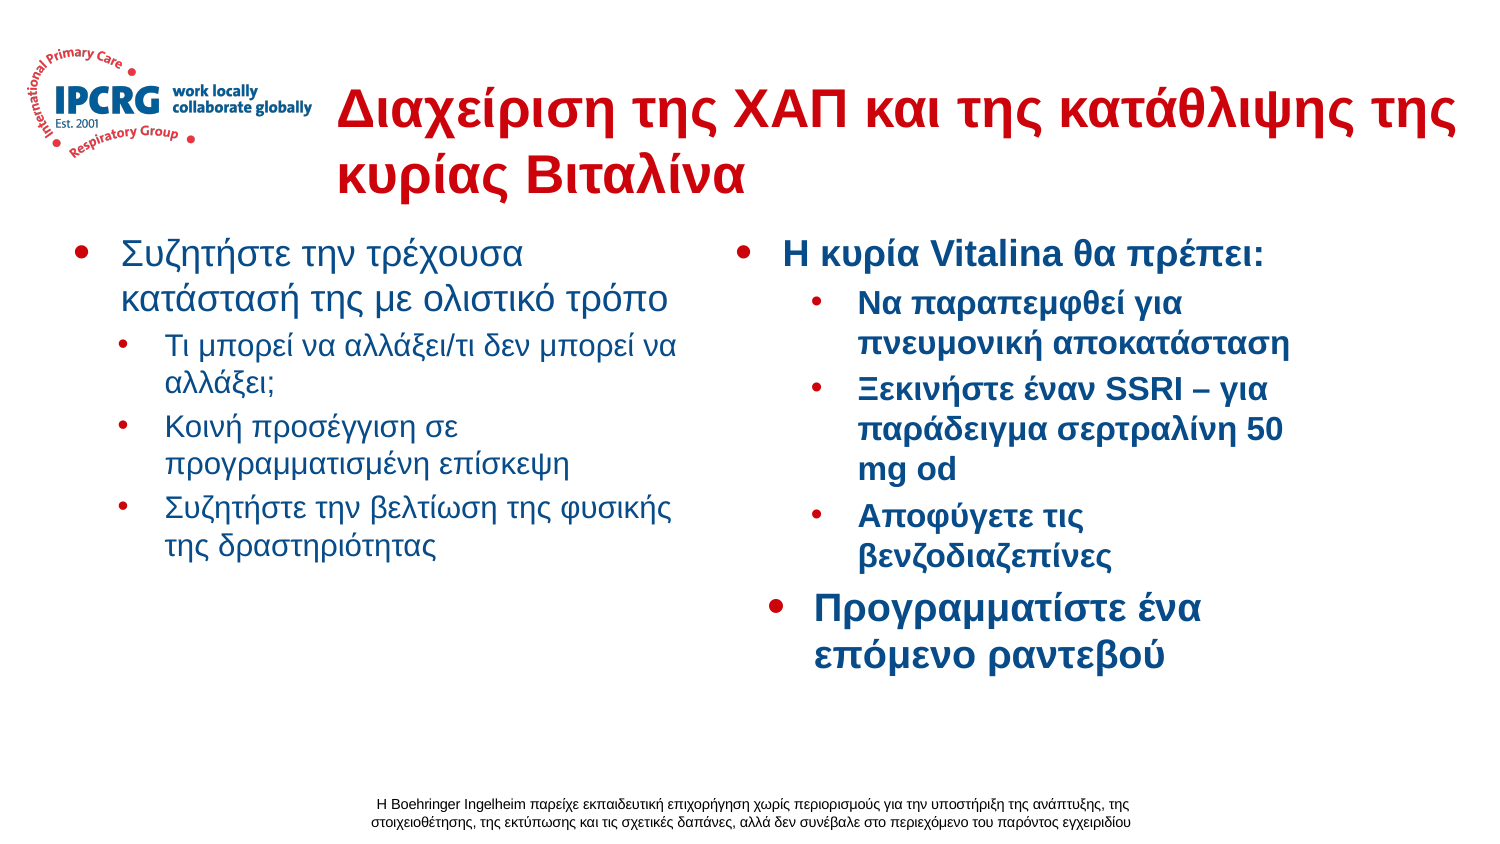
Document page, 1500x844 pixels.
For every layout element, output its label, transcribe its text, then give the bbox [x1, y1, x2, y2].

list Συζητήστε την τρέχουσα κατάστασή της με ολιστικό τρόπο Τι μπορεί να αλλάξει/τι δεν μπορεί να αλλάξει; Κοινή προσέγγιση σε προγραμματισμένη επίσκεψη Συζητήστε την βελτίωση της φυσικής της δραστηριότητας [58, 221, 697, 653]
title Διαχείριση της ΧΑΠ και της κατάθλιψης της κυρίας Βιταλίνα [321, 65, 1500, 160]
picture [27, 49, 312, 158]
text_box Η κυρία Vitalina θα πρέπει: Να παραπεμφθεί για πνευμονική αποκατάσταση Ξεκινήστε έναν SSRI – για παράδειγμα σερτραλίνη 50 mg od Αποφύγετε τις βενζοδιαζεπίνες Προγραμματίστε ένα επόμενο ραντεβού [720, 221, 1358, 653]
